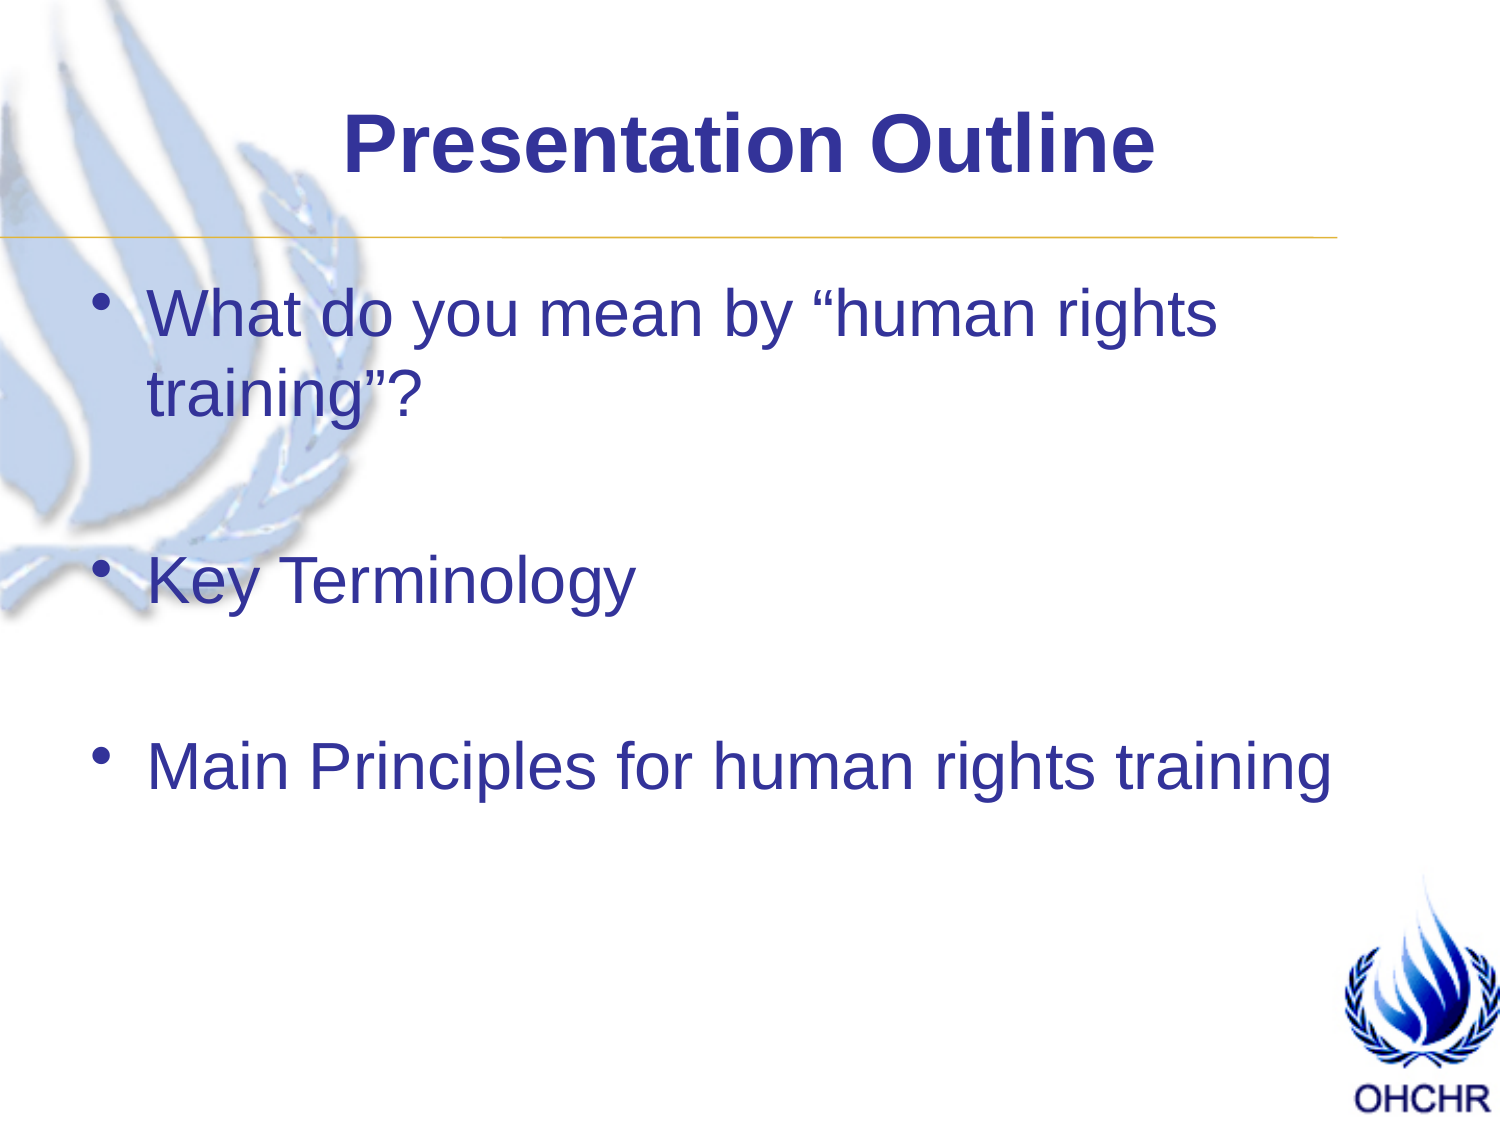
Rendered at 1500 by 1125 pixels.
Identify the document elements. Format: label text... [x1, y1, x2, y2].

title Presentation Outline [74, 44, 1426, 233]
list What do you mean by “human rights training”? Key Terminology Main Principles for human rights training [74, 262, 1426, 1006]
picture [0, 0, 1500, 1125]
